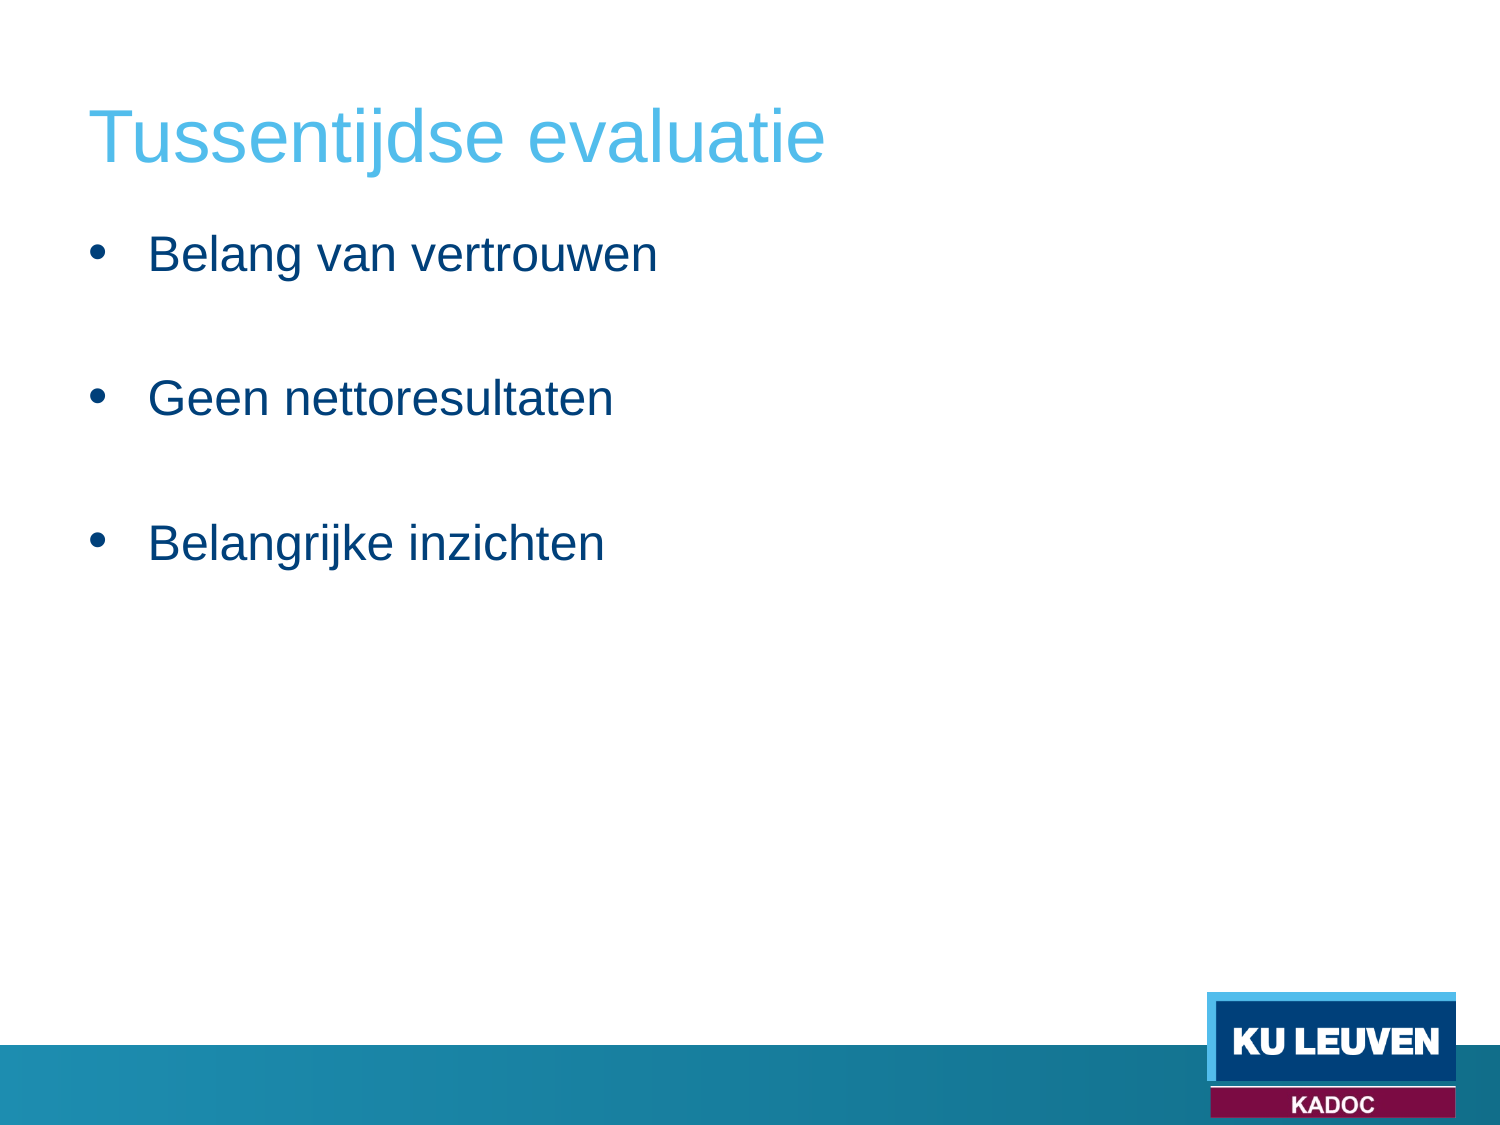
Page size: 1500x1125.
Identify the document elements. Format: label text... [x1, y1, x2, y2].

list Belang van vertrouwen Geen nettoresultaten Belangrijke inzichten [88, 221, 1456, 948]
title Tussentijdse evaluatie [88, 29, 1456, 178]
picture [1210, 1086, 1456, 1118]
picture [1207, 992, 1456, 1081]
